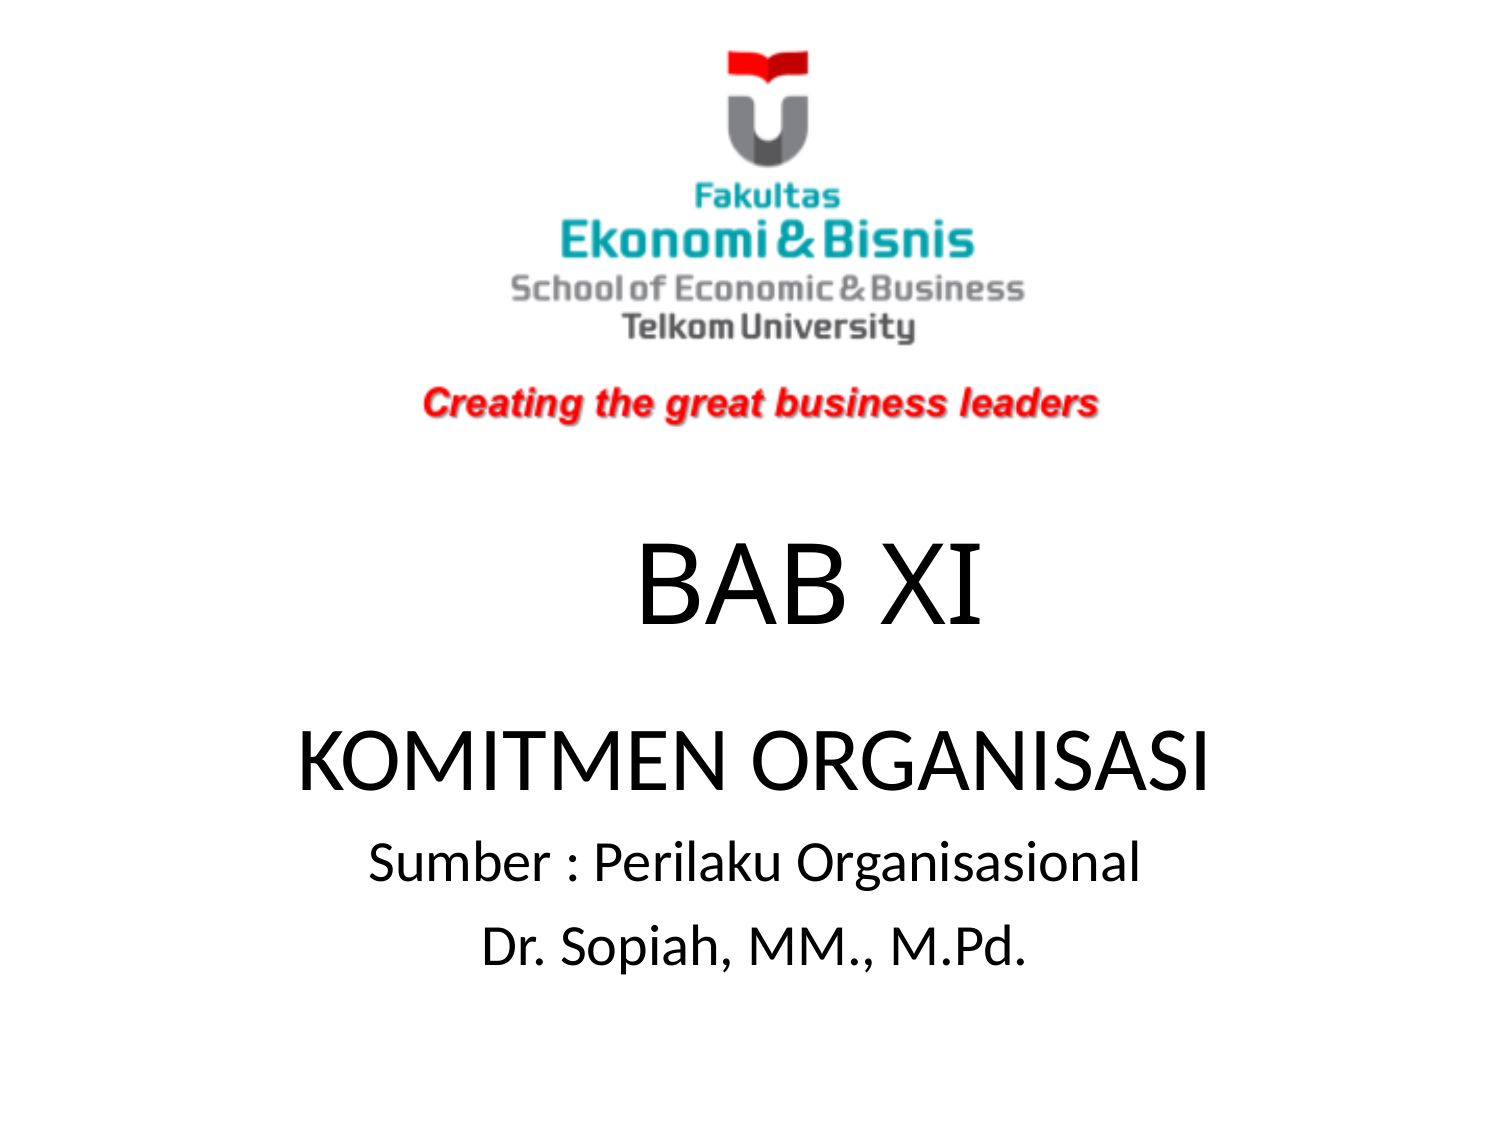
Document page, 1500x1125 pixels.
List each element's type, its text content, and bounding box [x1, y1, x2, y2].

title BAB XI [171, 468, 1447, 710]
picture [405, 22, 1138, 475]
subtitle KOMITMEN ORGANISASI Sumber : Perilaku Organisasional Dr. Sopiah, MM., M.Pd. [230, 704, 1281, 992]
